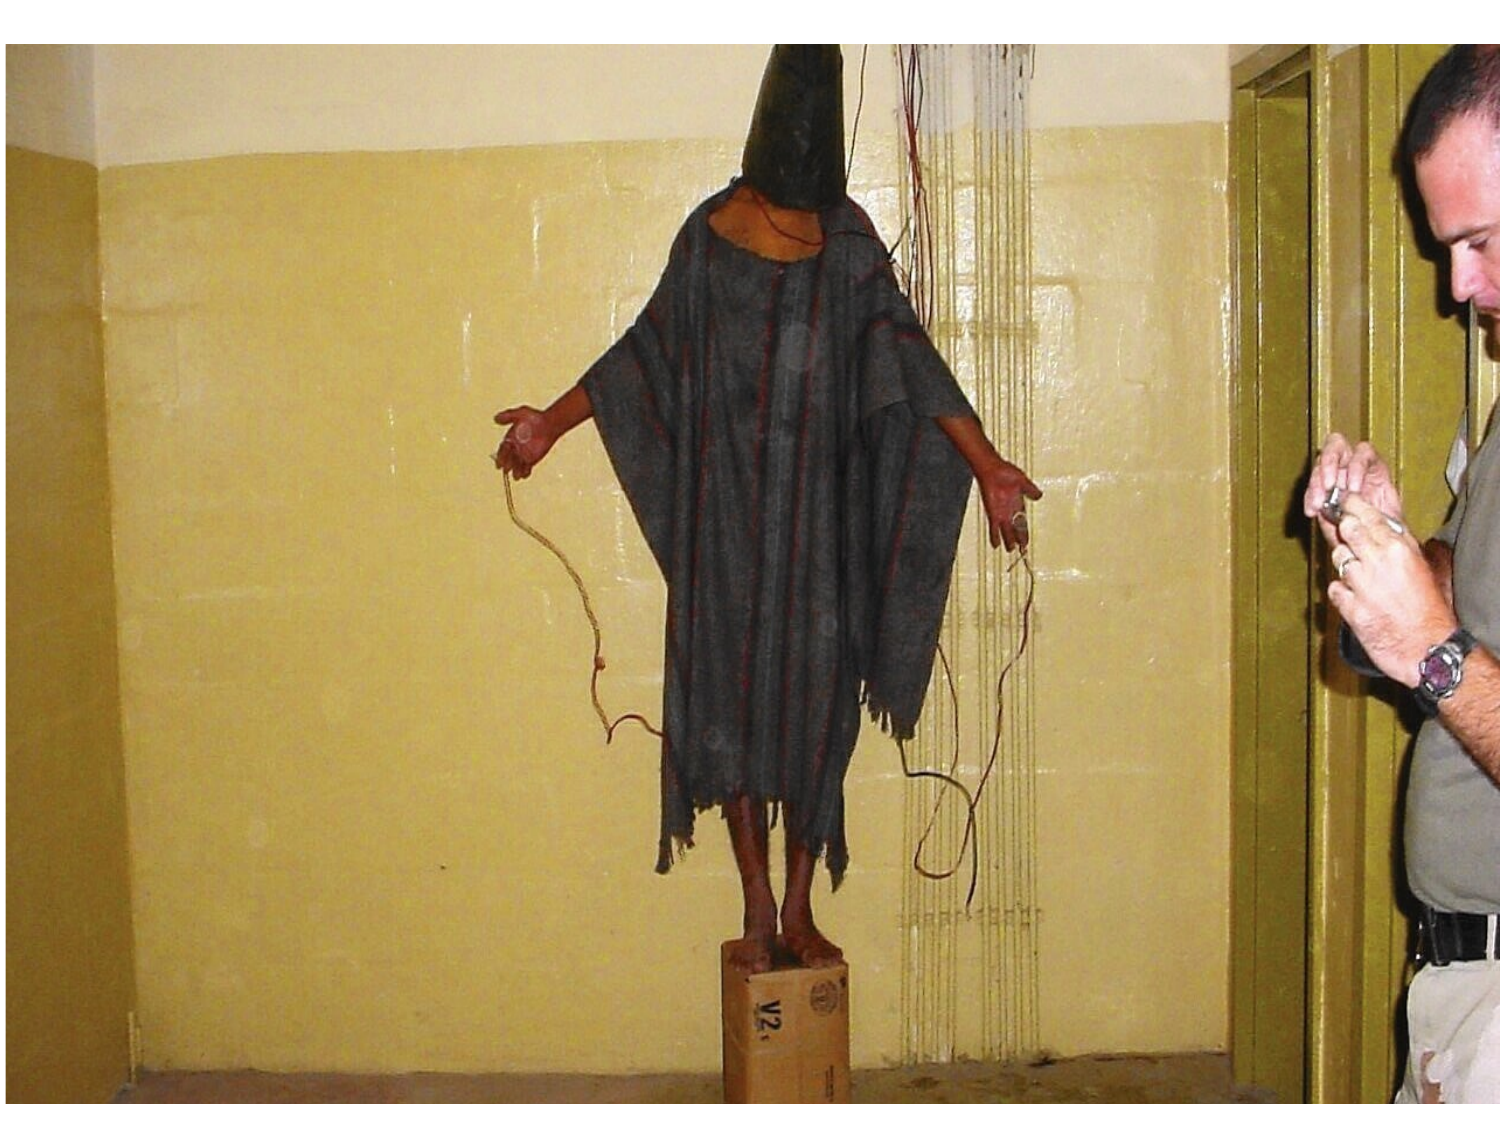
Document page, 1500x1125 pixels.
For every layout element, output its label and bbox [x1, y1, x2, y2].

list [5, 44, 1500, 1104]
